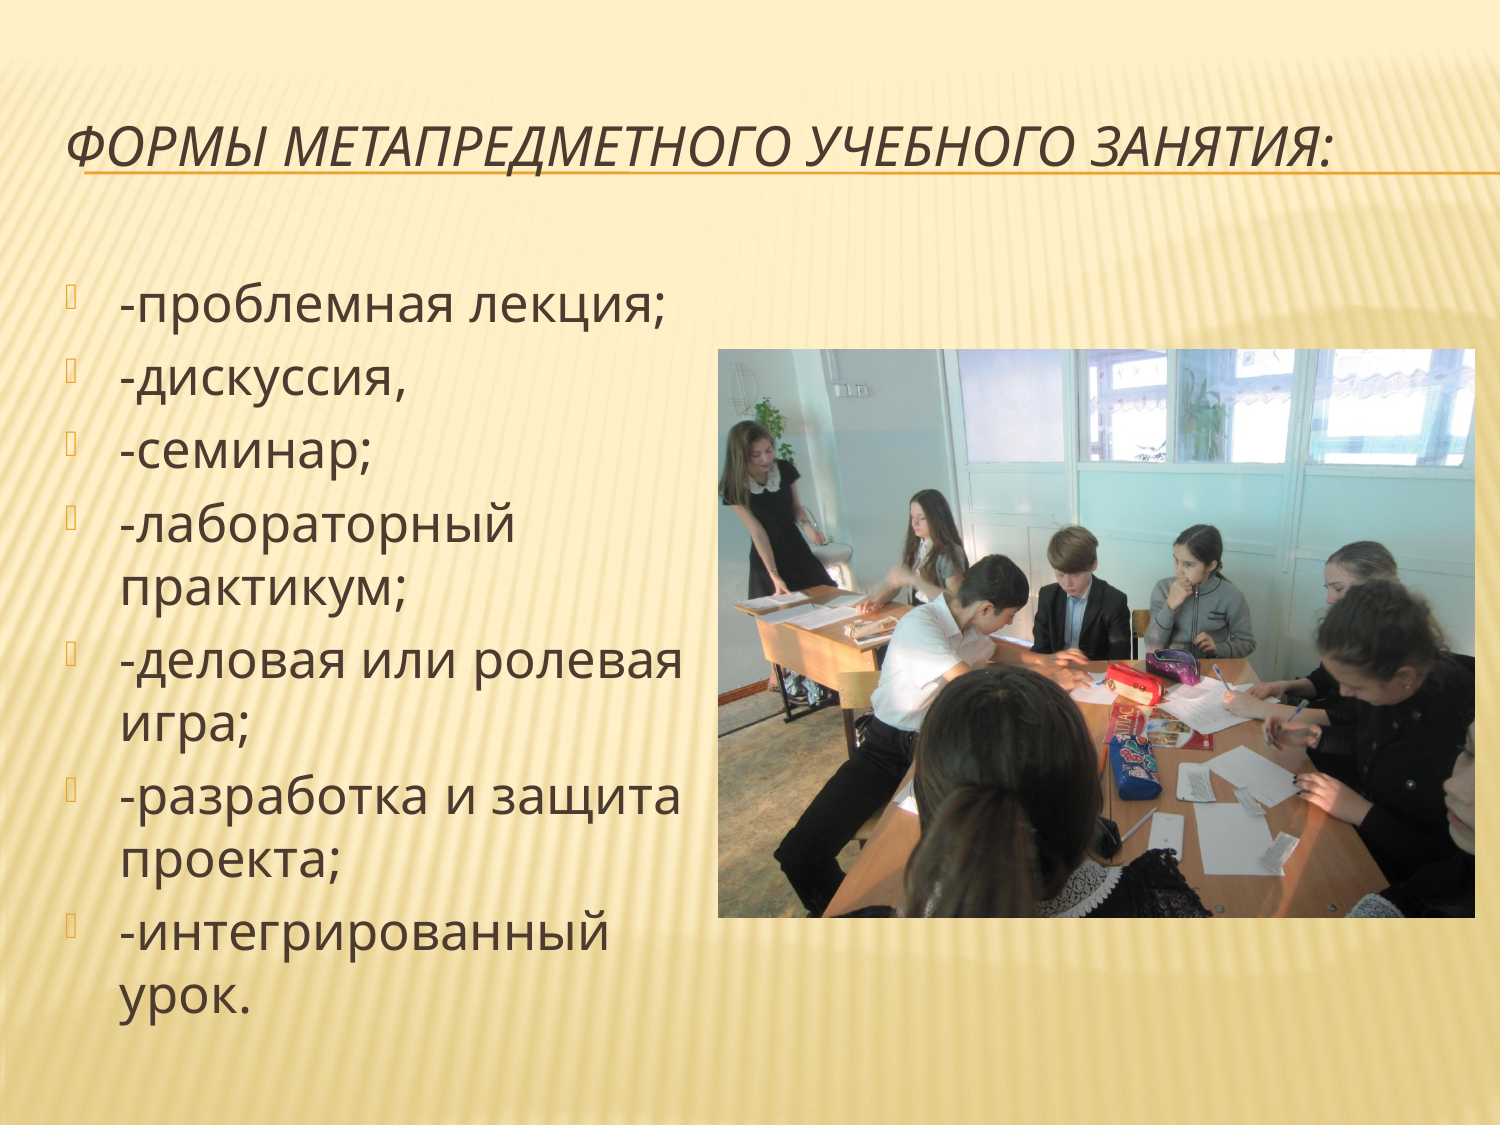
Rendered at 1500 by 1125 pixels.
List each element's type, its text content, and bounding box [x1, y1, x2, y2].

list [718, 349, 1476, 918]
title формы метапредметного учебного занятия: [49, 75, 1475, 213]
list -проблемная лекция; -дискуссия, -семинар; -лабораторный практикум; -деловая или ролевая игра; -разработка и защита проекта; -интегрированный урок. [50, 262, 738, 1038]
